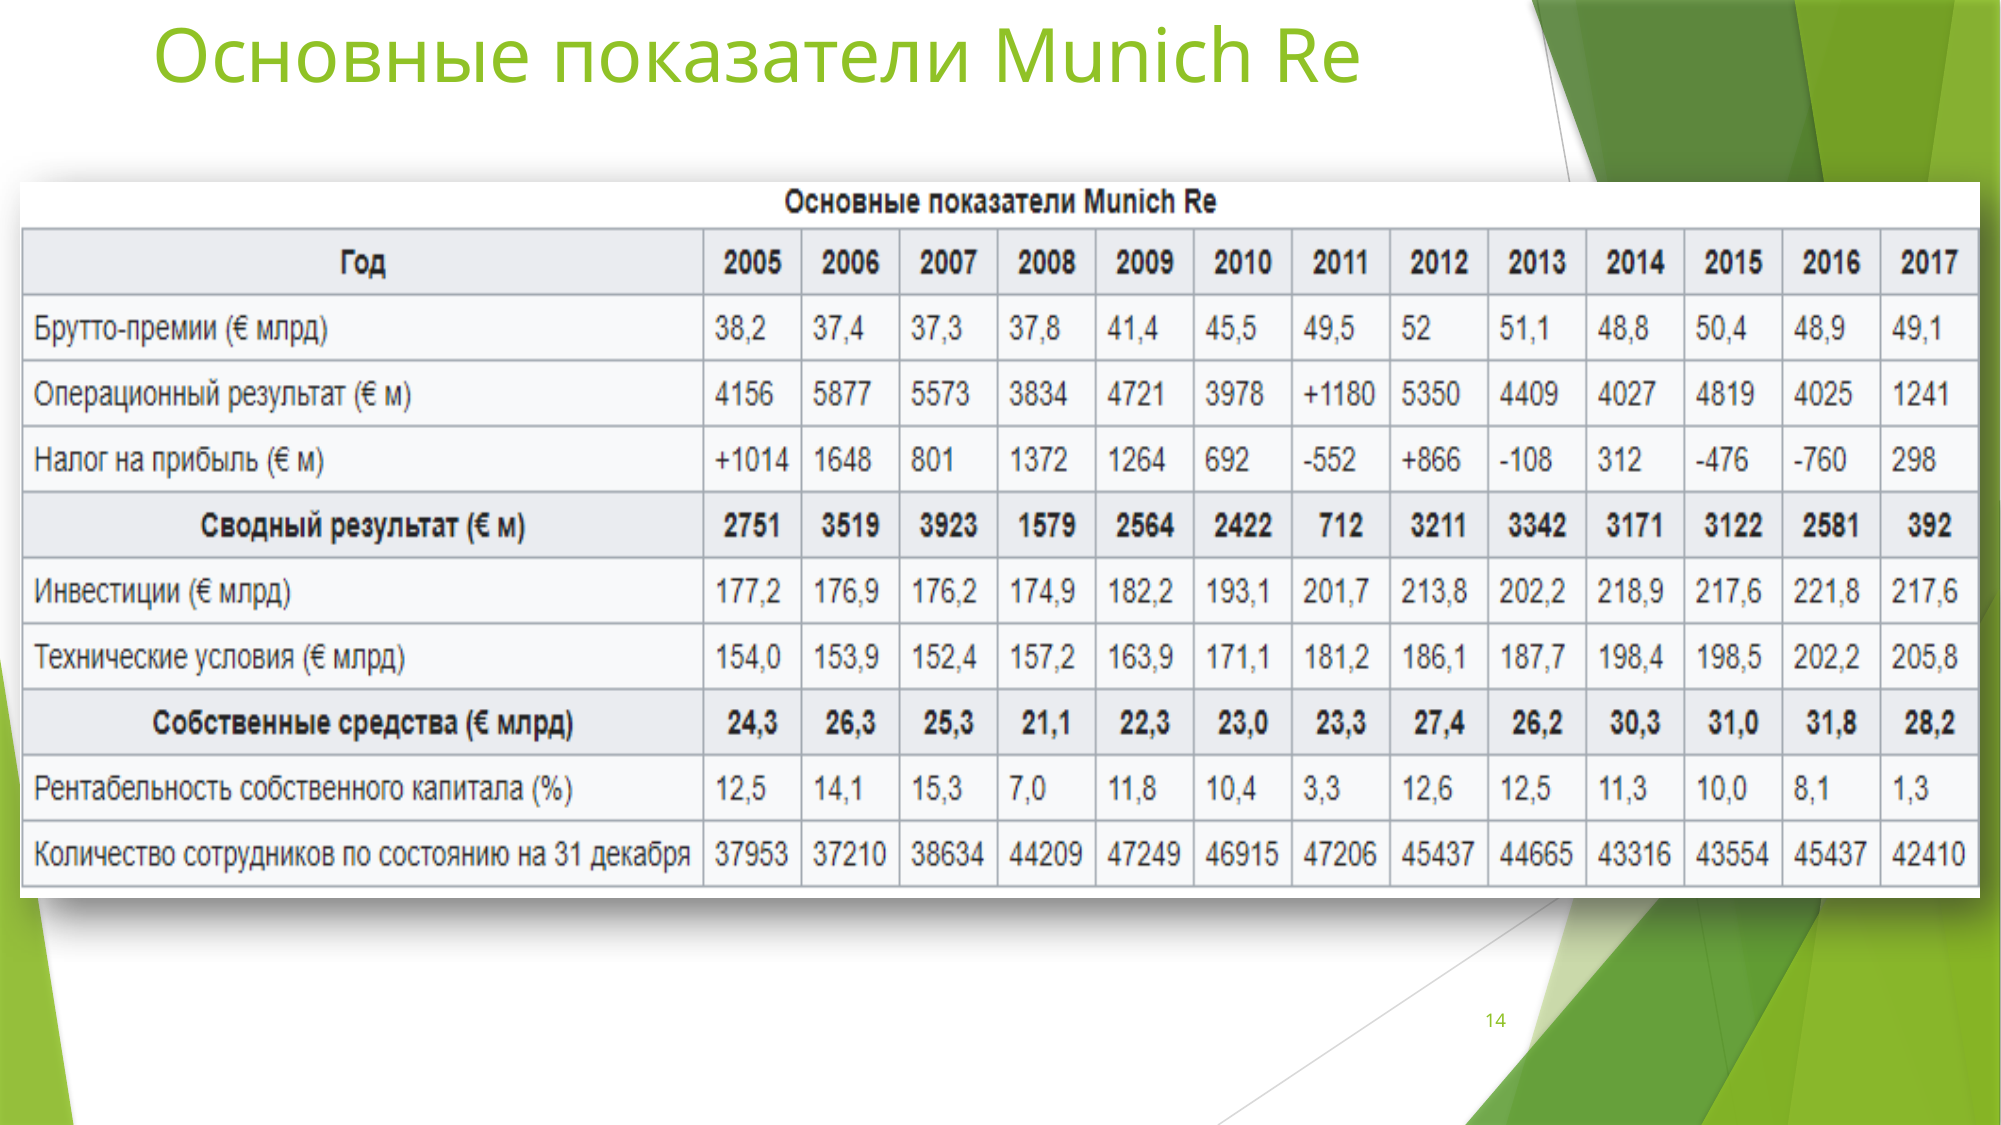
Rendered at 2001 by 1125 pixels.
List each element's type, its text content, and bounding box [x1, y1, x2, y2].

title Основные показатели Munich Re [137, 0, 1863, 164]
picture [20, 181, 1980, 899]
slide_number 14 [1409, 991, 1522, 1051]
